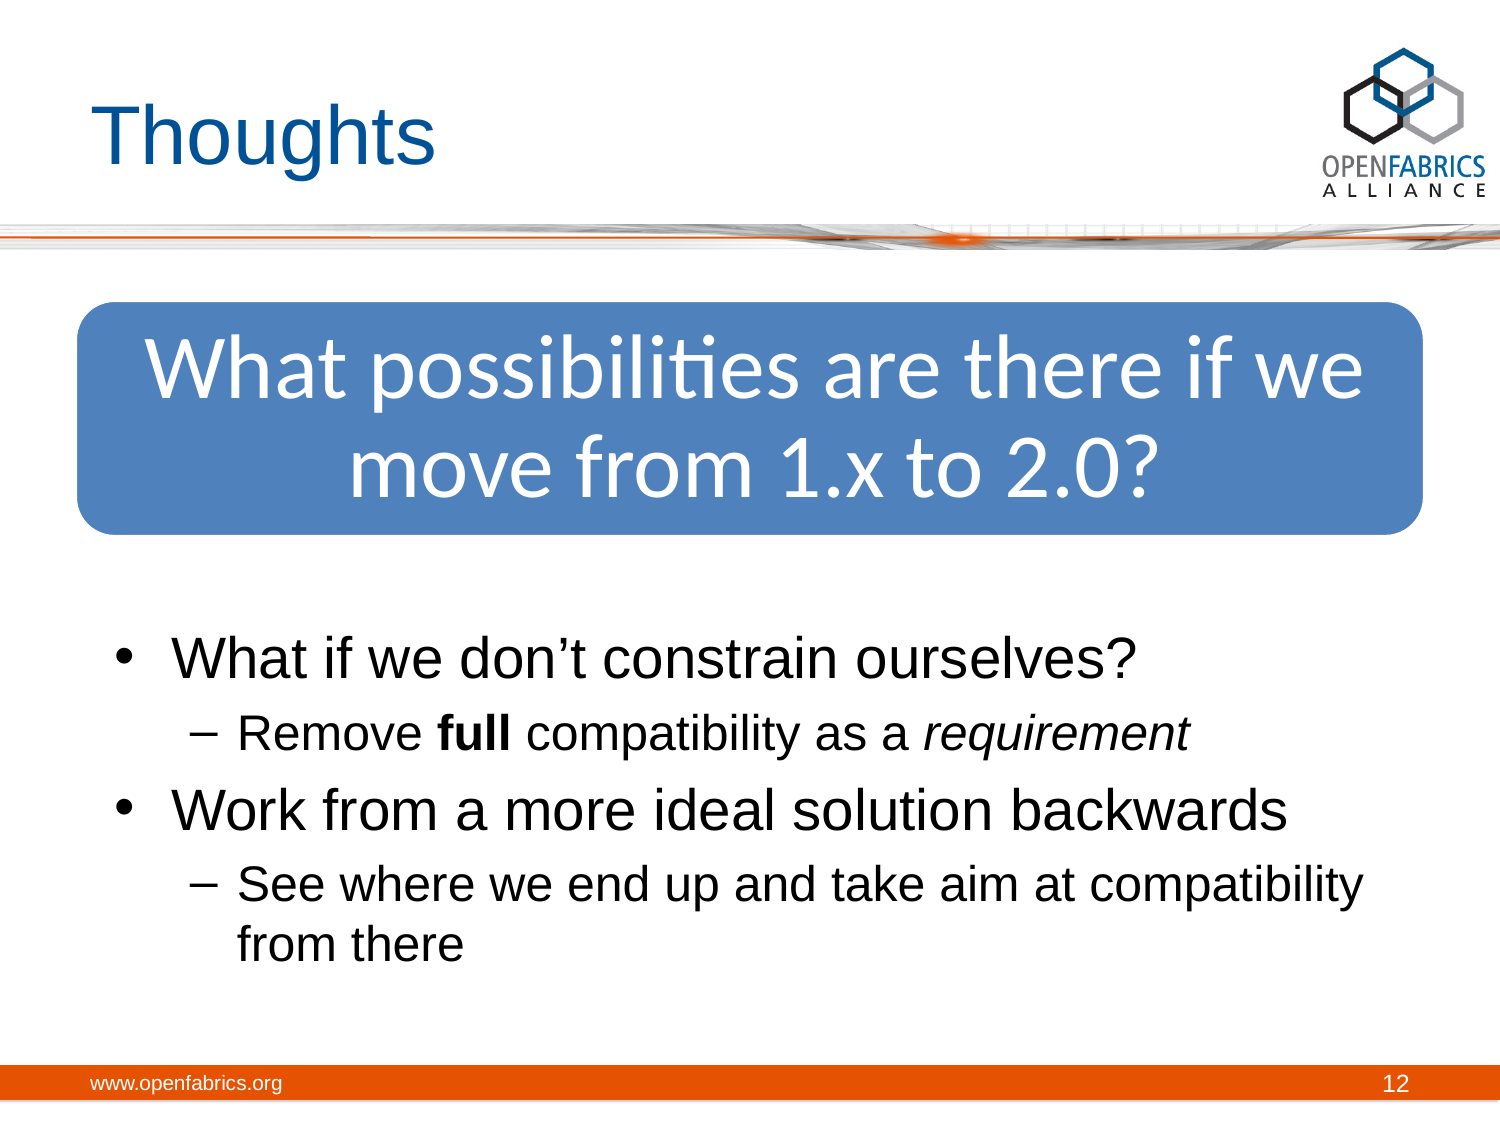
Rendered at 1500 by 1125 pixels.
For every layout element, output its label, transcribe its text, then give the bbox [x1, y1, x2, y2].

picture [0, 239, 1500, 250]
slide_number 12 [1074, 1052, 1425, 1113]
footer www.openfabrics.org [75, 1052, 550, 1113]
text_box What if we don’t constrain ourselves? Remove full compatibility as a requirement Work from a more ideal solution backwards See where we end up and take aim at compatibility from there [99, 612, 1450, 1016]
picture [0, 224, 1500, 236]
title Thoughts [75, 37, 1300, 225]
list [74, 299, 1426, 538]
picture [1312, 37, 1494, 219]
